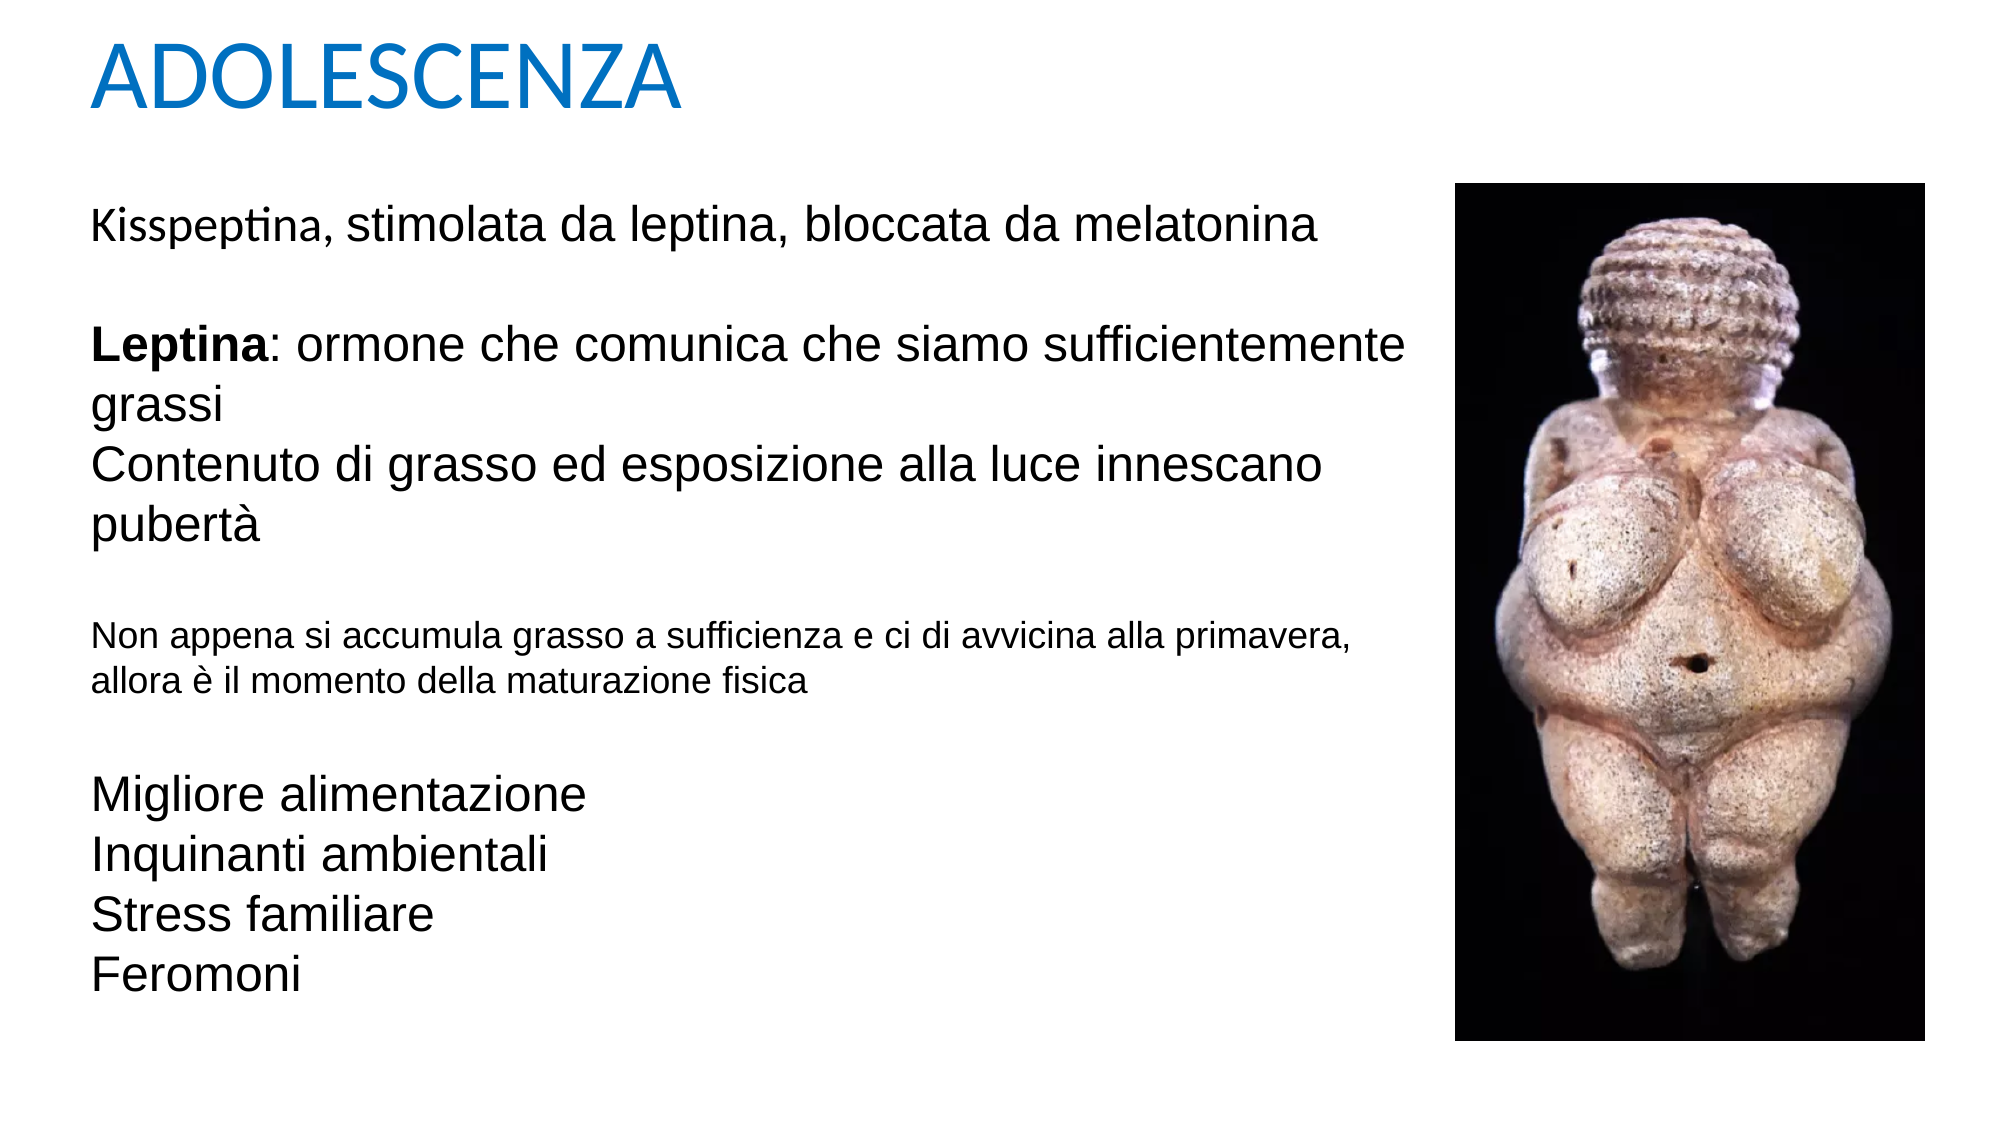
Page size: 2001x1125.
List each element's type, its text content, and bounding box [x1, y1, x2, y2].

text_box ADOLESCENZA [75, 0, 1863, 136]
text_box Kisspeptina, stimolata da leptina, bloccata da melatonina Leptina: ormone che comunica che siamo sufficientemente grassi Contenuto di grasso ed esposizione alla luce innescano pubertà Non appena si accumula grasso a sufficienza e ci di avvicina alla primavera, allora è il momento della maturazione fisica Migliore alimentazione Inquinanti ambientali Stress familiare Feromoni [75, 183, 1431, 1069]
picture [1455, 183, 1925, 1041]
